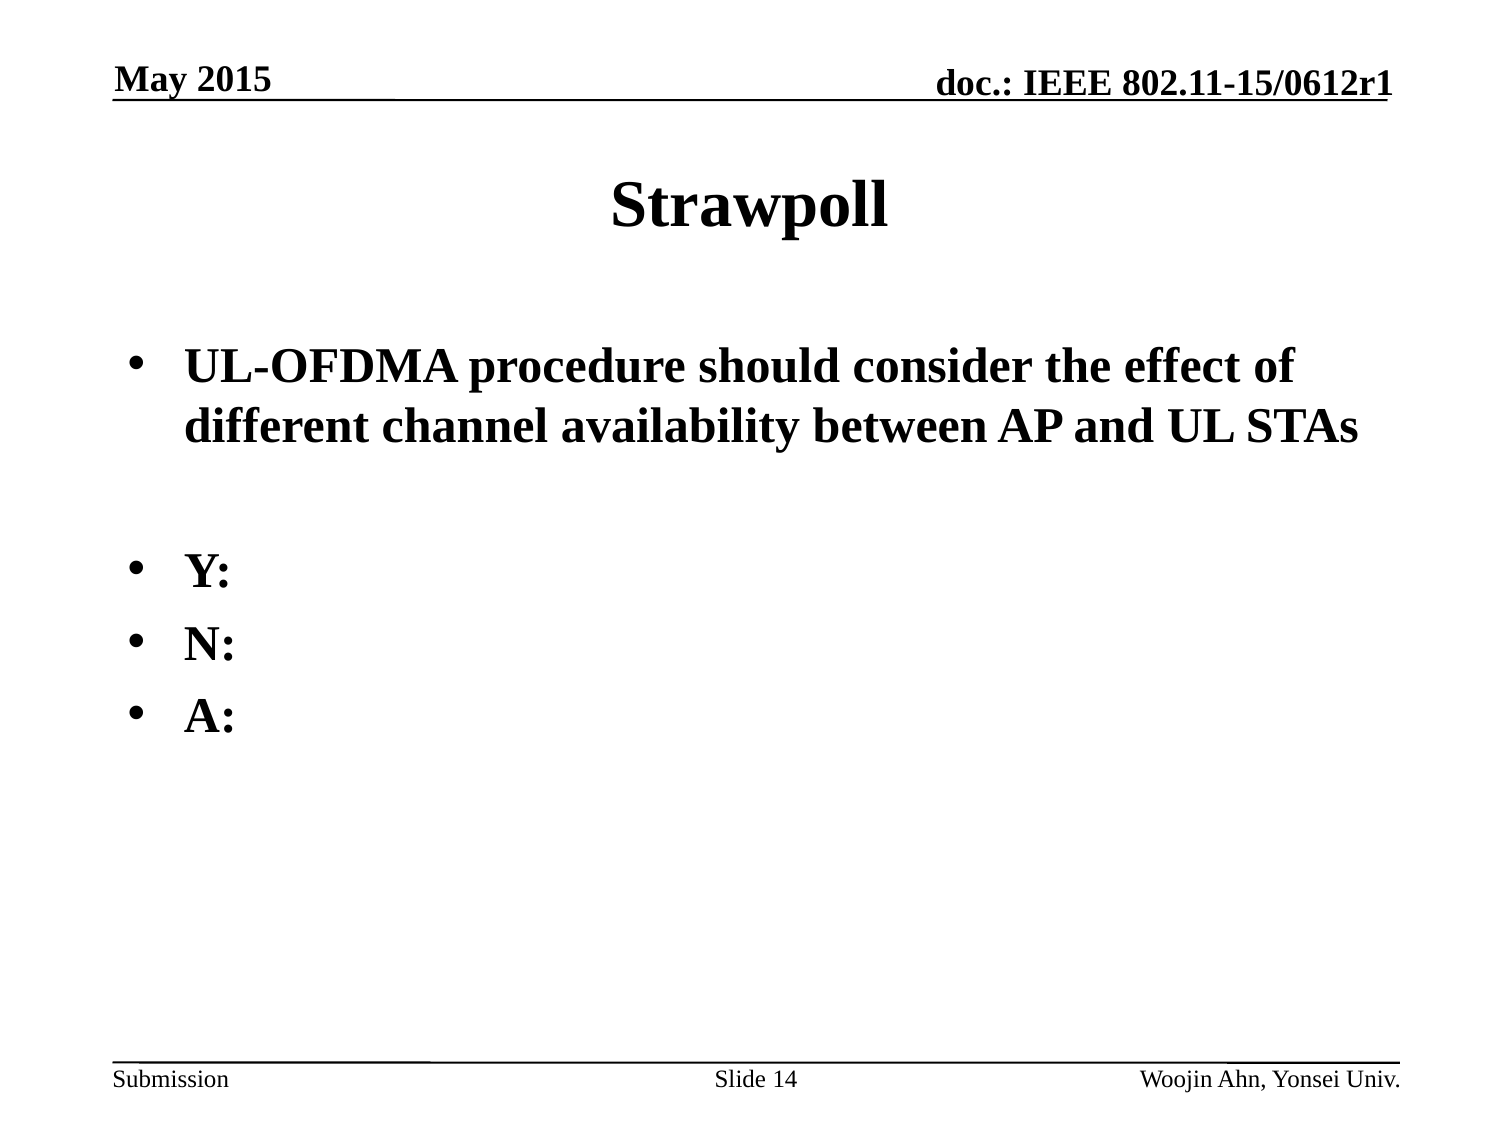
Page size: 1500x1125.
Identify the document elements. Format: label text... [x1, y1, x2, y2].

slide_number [114, 54, 423, 100]
footer Woojin Ahn, Yonsei Univ. [878, 1061, 1402, 1093]
slide_number Slide 14 [712, 1061, 800, 1123]
title Strawpoll [112, 112, 1388, 288]
list UL-OFDMA procedure should consider the effect of different channel availability between AP and UL STAs Y: N: A: [112, 324, 1388, 1000]
